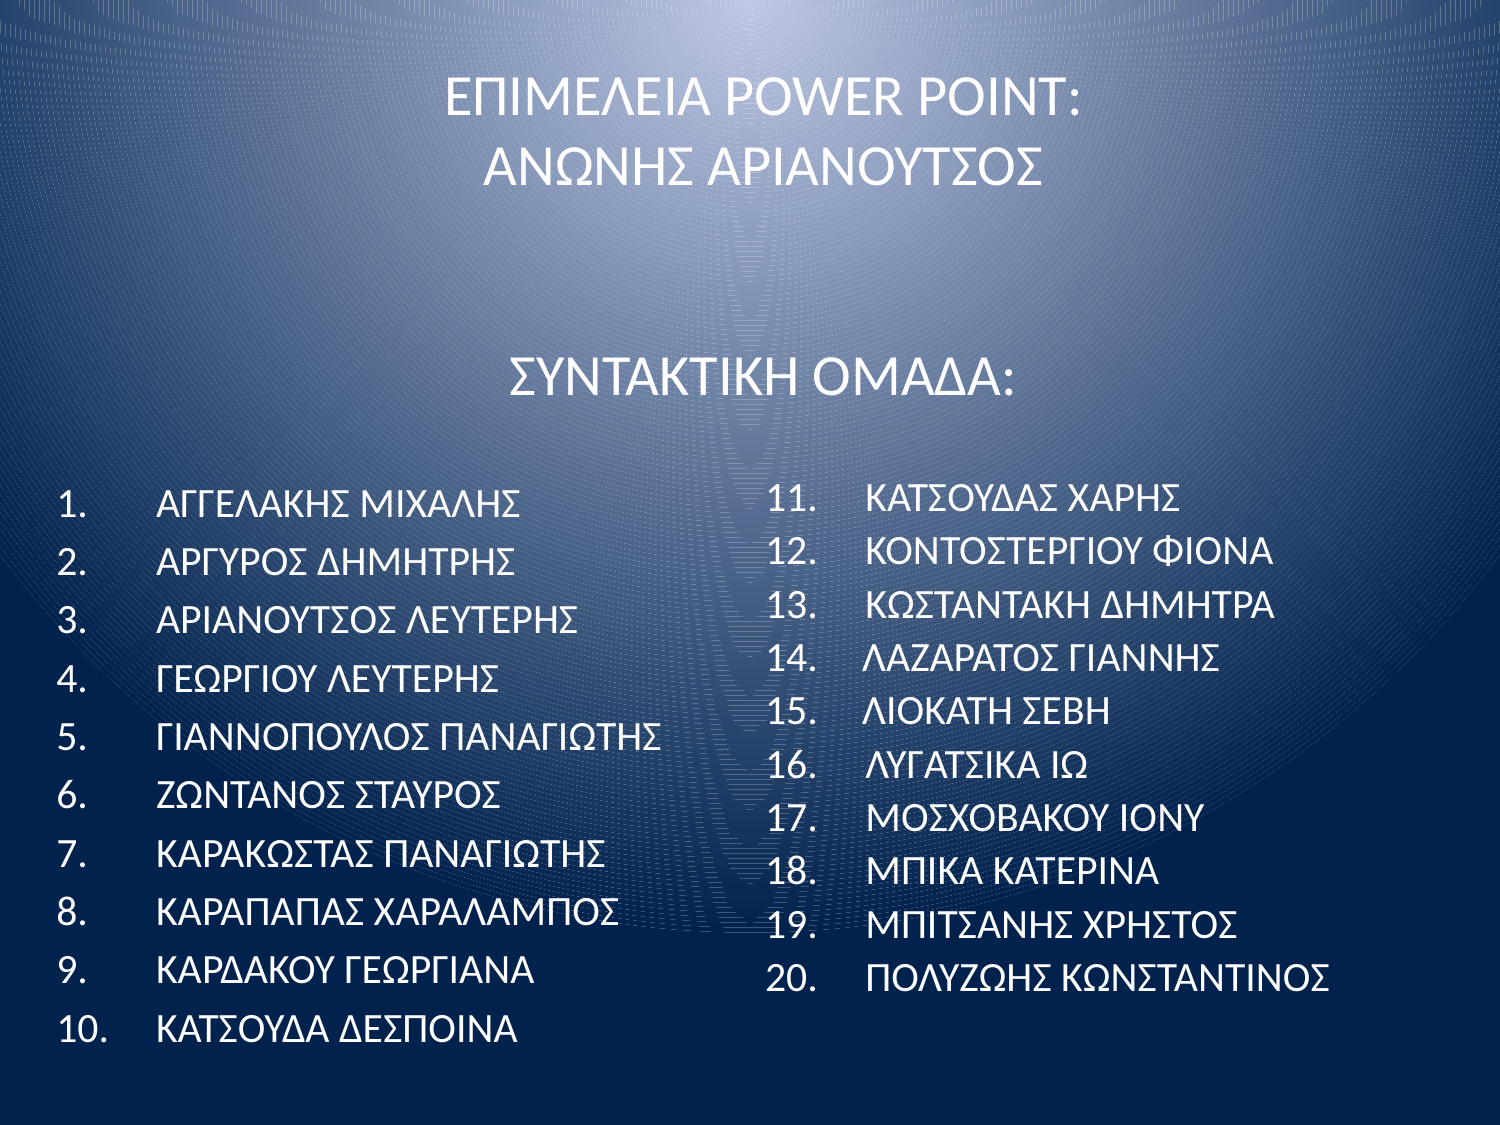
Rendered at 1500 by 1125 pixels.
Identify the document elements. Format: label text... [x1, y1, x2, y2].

list 11. ΚΑΤΣΟΥΔΑΣ ΧΑΡΗΣ 12. ΚΟΝΤΟΣΤΕΡΓΙΟΥ ΦΙΟΝΑ 13. ΚΩΣΤΑΝΤΑΚΗ ΔΗΜΗΤΡΑ ΛΑΖΑΡΑΤΟΣ ΓΙΑΝΝΗΣ ΛΙΟΚΑΤΗ ΣΕΒΗ 16. ΛΥΓΑΤΣΙΚΑ ΙΩ 17. ΜΟΣΧΟΒΑΚΟΥ ΙΟΝΥ 18. ΜΠΙΚΑ ΚΑΤΕΡΙΝΑ 19. ΜΠΙΤΣΑΝΗΣ ΧΡΗΣΤΟΣ 20. ΠΟΛΥΖΩΗΣ ΚΩΝΣΤΑΝΤΙΝΟΣ [749, 467, 1388, 1071]
list ΑΓΓΕΛΑΚΗΣ ΜΙΧΑΛΗΣ ΑΡΓΥΡΟΣ ΔΗΜΗΤΡΗΣ ΑΡΙΑΝΟΥΤΣΟΣ ΛΕΥΤΕΡΗΣ ΓΕΩΡΓΙΟΥ ΛΕΥΤΕΡΗΣ ΓΙΑΝΝΟΠΟΥΛΟΣ ΠΑΝΑΓΙΩΤΗΣ ΖΩΝΤΑΝΟΣ ΣΤΑΥΡΟΣ ΚΑΡΑΚΩΣΤΑΣ ΠΑΝΑΓΙΩΤΗΣ ΚΑΡΑΠΑΠΑΣ ΧΑΡΑΛΑΜΠΟΣ ΚΑΡΔΑΚΟΥ ΓΕΩΡΓΙΑΝΑ ΚΑΤΣΟΥΔΑ ΔΕΣΠΟΙΝΑ [40, 467, 739, 1024]
title ΕΠΙΜΕΛΕΙΑ POWER POINT: ΑΝΩΝΗΣ ΑΡΙΑΝΟΥΤΣΟΣ ΣΥΝΤΑΚΤΙΚΗ ΟΜΑΔΑ: [88, 42, 1439, 422]
